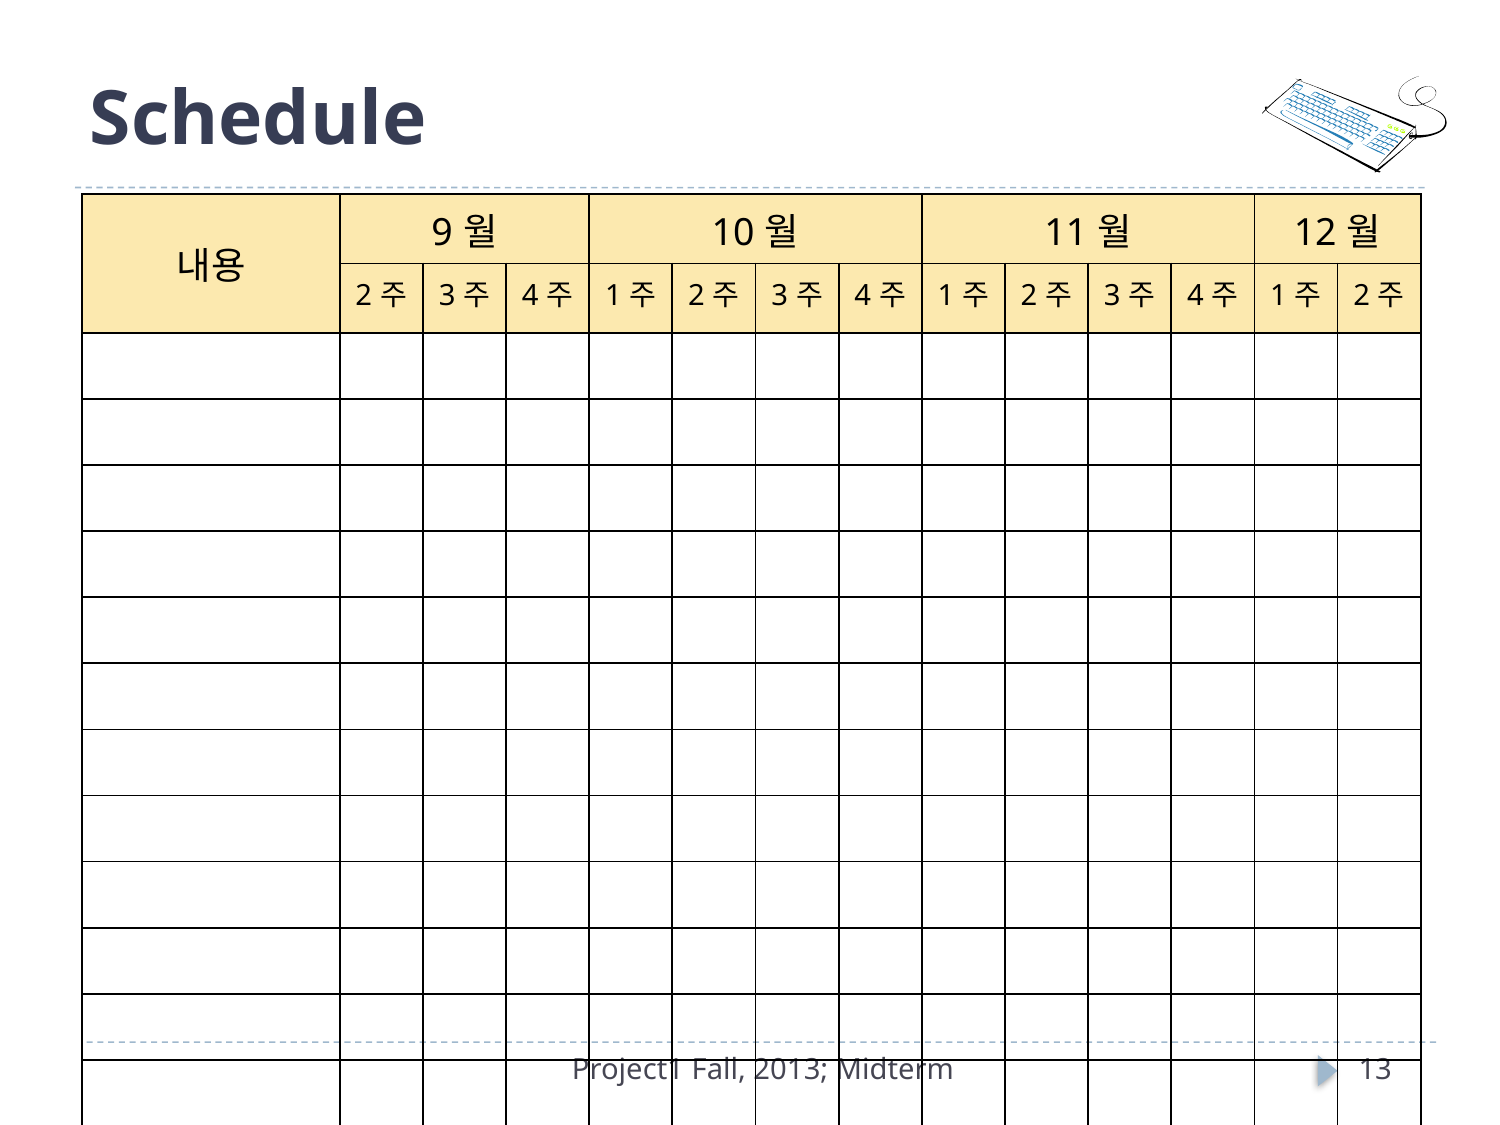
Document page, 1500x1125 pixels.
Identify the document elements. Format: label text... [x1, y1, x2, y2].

table_cell 2주 [673, 264, 755, 332]
table_cell [424, 1061, 505, 1125]
table_cell [840, 862, 921, 927]
table_header 10월 [590, 195, 921, 263]
table_cell [590, 664, 671, 729]
table_cell [1006, 598, 1087, 662]
table_cell [507, 796, 588, 861]
title Schedule [75, 60, 1425, 167]
table_cell [424, 598, 505, 662]
table_cell [590, 730, 671, 795]
table_cell [673, 334, 755, 398]
table_cell [756, 995, 838, 1059]
table_cell [756, 796, 838, 861]
table_cell [1006, 532, 1087, 596]
table_cell [1255, 1061, 1337, 1125]
table_cell [1172, 466, 1254, 530]
table_cell 1주 [1255, 264, 1337, 332]
table_cell [341, 929, 422, 993]
table_cell [1089, 862, 1170, 927]
table_cell [424, 400, 505, 464]
table_cell [756, 664, 838, 729]
table_cell [424, 730, 505, 795]
table_cell [590, 466, 671, 530]
table_cell [1089, 466, 1170, 530]
table_cell [1172, 532, 1254, 596]
table_cell [424, 664, 505, 729]
table_cell [83, 334, 339, 398]
table_cell [1089, 730, 1170, 795]
table_cell [673, 664, 755, 729]
table_cell [840, 334, 921, 398]
table_cell [1006, 466, 1087, 530]
table_cell [341, 334, 422, 398]
table_cell [507, 334, 588, 398]
table_cell [590, 796, 671, 861]
table_cell [83, 796, 339, 861]
table_cell 4주 [840, 264, 921, 332]
table_cell [1255, 995, 1337, 1059]
table_cell [1172, 929, 1254, 993]
table_cell [1089, 796, 1170, 861]
table_cell [756, 334, 838, 398]
table_cell [590, 929, 671, 993]
table_cell [1172, 334, 1254, 398]
table_cell 4주 [1172, 264, 1254, 332]
table_cell [840, 598, 921, 662]
table_cell [507, 995, 588, 1059]
table_cell [673, 1061, 755, 1125]
table_cell [1255, 598, 1337, 662]
table_cell [1255, 796, 1337, 861]
table_cell [83, 466, 339, 530]
table_cell [673, 532, 755, 596]
table_cell [1338, 598, 1420, 662]
table_cell [590, 995, 671, 1059]
table_cell [923, 334, 1004, 398]
table_cell 1주 [923, 264, 1004, 332]
table_cell 4주 [507, 264, 588, 332]
table_cell 3주 [1089, 264, 1170, 332]
table_cell [590, 862, 671, 927]
table_cell [507, 598, 588, 662]
table_cell [673, 400, 755, 464]
table_cell [590, 532, 671, 596]
table_cell [1172, 598, 1254, 662]
table_cell [341, 466, 422, 530]
table_cell 1주 [590, 264, 671, 332]
table_cell [840, 730, 921, 795]
table_cell [1338, 1061, 1420, 1125]
table_header 11월 [923, 195, 1254, 263]
table_cell [673, 862, 755, 927]
table_cell [424, 796, 505, 861]
table_cell [1089, 598, 1170, 662]
table_cell [590, 400, 671, 464]
table_cell [840, 796, 921, 861]
table_cell [756, 929, 838, 993]
table_cell [1255, 664, 1337, 729]
table_cell [507, 532, 588, 596]
table_cell [424, 334, 505, 398]
table_cell [923, 929, 1004, 993]
table_cell [840, 995, 921, 1059]
table_cell [341, 995, 422, 1059]
table_cell [673, 730, 755, 795]
table_cell [1006, 862, 1087, 927]
table_cell [1255, 400, 1337, 464]
table_cell [1172, 1061, 1254, 1125]
table_cell [1006, 664, 1087, 729]
table_cell [507, 929, 588, 993]
table_cell [1338, 995, 1420, 1059]
table_cell [83, 929, 339, 993]
table_cell [1172, 730, 1254, 795]
table_cell 2주 [1006, 264, 1087, 332]
table_cell [341, 598, 422, 662]
table_cell [424, 532, 505, 596]
table_cell [1089, 929, 1170, 993]
table_cell [424, 862, 505, 927]
table_cell [83, 598, 339, 662]
table_cell [424, 929, 505, 993]
table_cell [1089, 334, 1170, 398]
table_cell [1338, 929, 1420, 993]
table_cell [923, 730, 1004, 795]
table_cell [590, 598, 671, 662]
table_cell [1255, 466, 1337, 530]
table_cell [673, 466, 755, 530]
table_cell [673, 995, 755, 1059]
table_cell [1089, 400, 1170, 464]
table_cell [424, 466, 505, 530]
table_cell [1172, 862, 1254, 927]
table_header 12월 [1255, 195, 1420, 263]
table_cell [1255, 929, 1337, 993]
table_cell [1338, 664, 1420, 729]
table_cell [673, 929, 755, 993]
table_cell [673, 796, 755, 861]
table_cell [83, 400, 339, 464]
table_cell [83, 1061, 339, 1125]
table_cell [341, 532, 422, 596]
table_cell [507, 664, 588, 729]
table_cell [590, 1061, 671, 1125]
table_cell [507, 730, 588, 795]
table_cell [507, 1061, 588, 1125]
table_cell [1172, 796, 1254, 861]
table_cell [1089, 664, 1170, 729]
table_cell [507, 862, 588, 927]
table_cell [1006, 730, 1087, 795]
table_cell [1089, 1061, 1170, 1125]
table_cell [840, 400, 921, 464]
table_cell [840, 664, 921, 729]
table_header 9월 [341, 195, 588, 263]
table_cell [507, 466, 588, 530]
table_cell [840, 466, 921, 530]
table_cell [1006, 995, 1087, 1059]
table_cell [756, 730, 838, 795]
table_cell [341, 796, 422, 861]
table_cell [1338, 730, 1420, 795]
table_cell 2주 [1338, 264, 1420, 332]
table_cell [756, 862, 838, 927]
table_cell [1172, 995, 1254, 1059]
table_cell [83, 532, 339, 596]
table_cell [923, 796, 1004, 861]
table_cell [923, 995, 1004, 1059]
table_cell [1006, 929, 1087, 993]
table_cell [507, 400, 588, 464]
table_cell [1338, 334, 1420, 398]
table_cell [1255, 334, 1337, 398]
table_cell [756, 400, 838, 464]
table_cell [1255, 730, 1337, 795]
table_cell [1006, 1061, 1087, 1125]
table_cell [1089, 995, 1170, 1059]
table_cell [1006, 796, 1087, 861]
table_cell [1338, 532, 1420, 596]
table_cell [83, 664, 339, 729]
table_cell [923, 664, 1004, 729]
table_cell [1338, 796, 1420, 861]
table_cell [756, 532, 838, 596]
table_cell 2주 [341, 264, 422, 332]
table_cell [83, 730, 339, 795]
table_cell [756, 466, 838, 530]
table_cell [1172, 400, 1254, 464]
table_cell [341, 664, 422, 729]
table_cell [1172, 664, 1254, 729]
table_cell [83, 995, 339, 1059]
table_cell [923, 598, 1004, 662]
table_cell [1255, 862, 1337, 927]
table_header 내용 [83, 195, 339, 332]
table_cell [923, 466, 1004, 530]
table_cell [923, 532, 1004, 596]
table_cell [756, 598, 838, 662]
table_cell 3주 [756, 264, 838, 332]
table_cell [1089, 532, 1170, 596]
table_cell [83, 862, 339, 927]
table_cell [1338, 466, 1420, 530]
table_cell [840, 1061, 921, 1125]
table_cell [923, 400, 1004, 464]
table_cell [1255, 532, 1337, 596]
table_cell [840, 532, 921, 596]
slide_number 13 [1343, 1042, 1457, 1103]
table_cell [341, 862, 422, 927]
table_cell [590, 334, 671, 398]
table_cell [840, 929, 921, 993]
table_cell [341, 730, 422, 795]
table_cell [923, 1061, 1004, 1125]
table_cell [341, 1061, 422, 1125]
table_cell [923, 862, 1004, 927]
table_cell [1338, 400, 1420, 464]
table_cell 3주 [424, 264, 505, 332]
table_cell [1338, 862, 1420, 927]
table_cell [756, 1061, 838, 1125]
table_cell [341, 400, 422, 464]
table_cell [1006, 334, 1087, 398]
table_cell [424, 995, 505, 1059]
table_cell [673, 598, 755, 662]
table_cell [1006, 400, 1087, 464]
